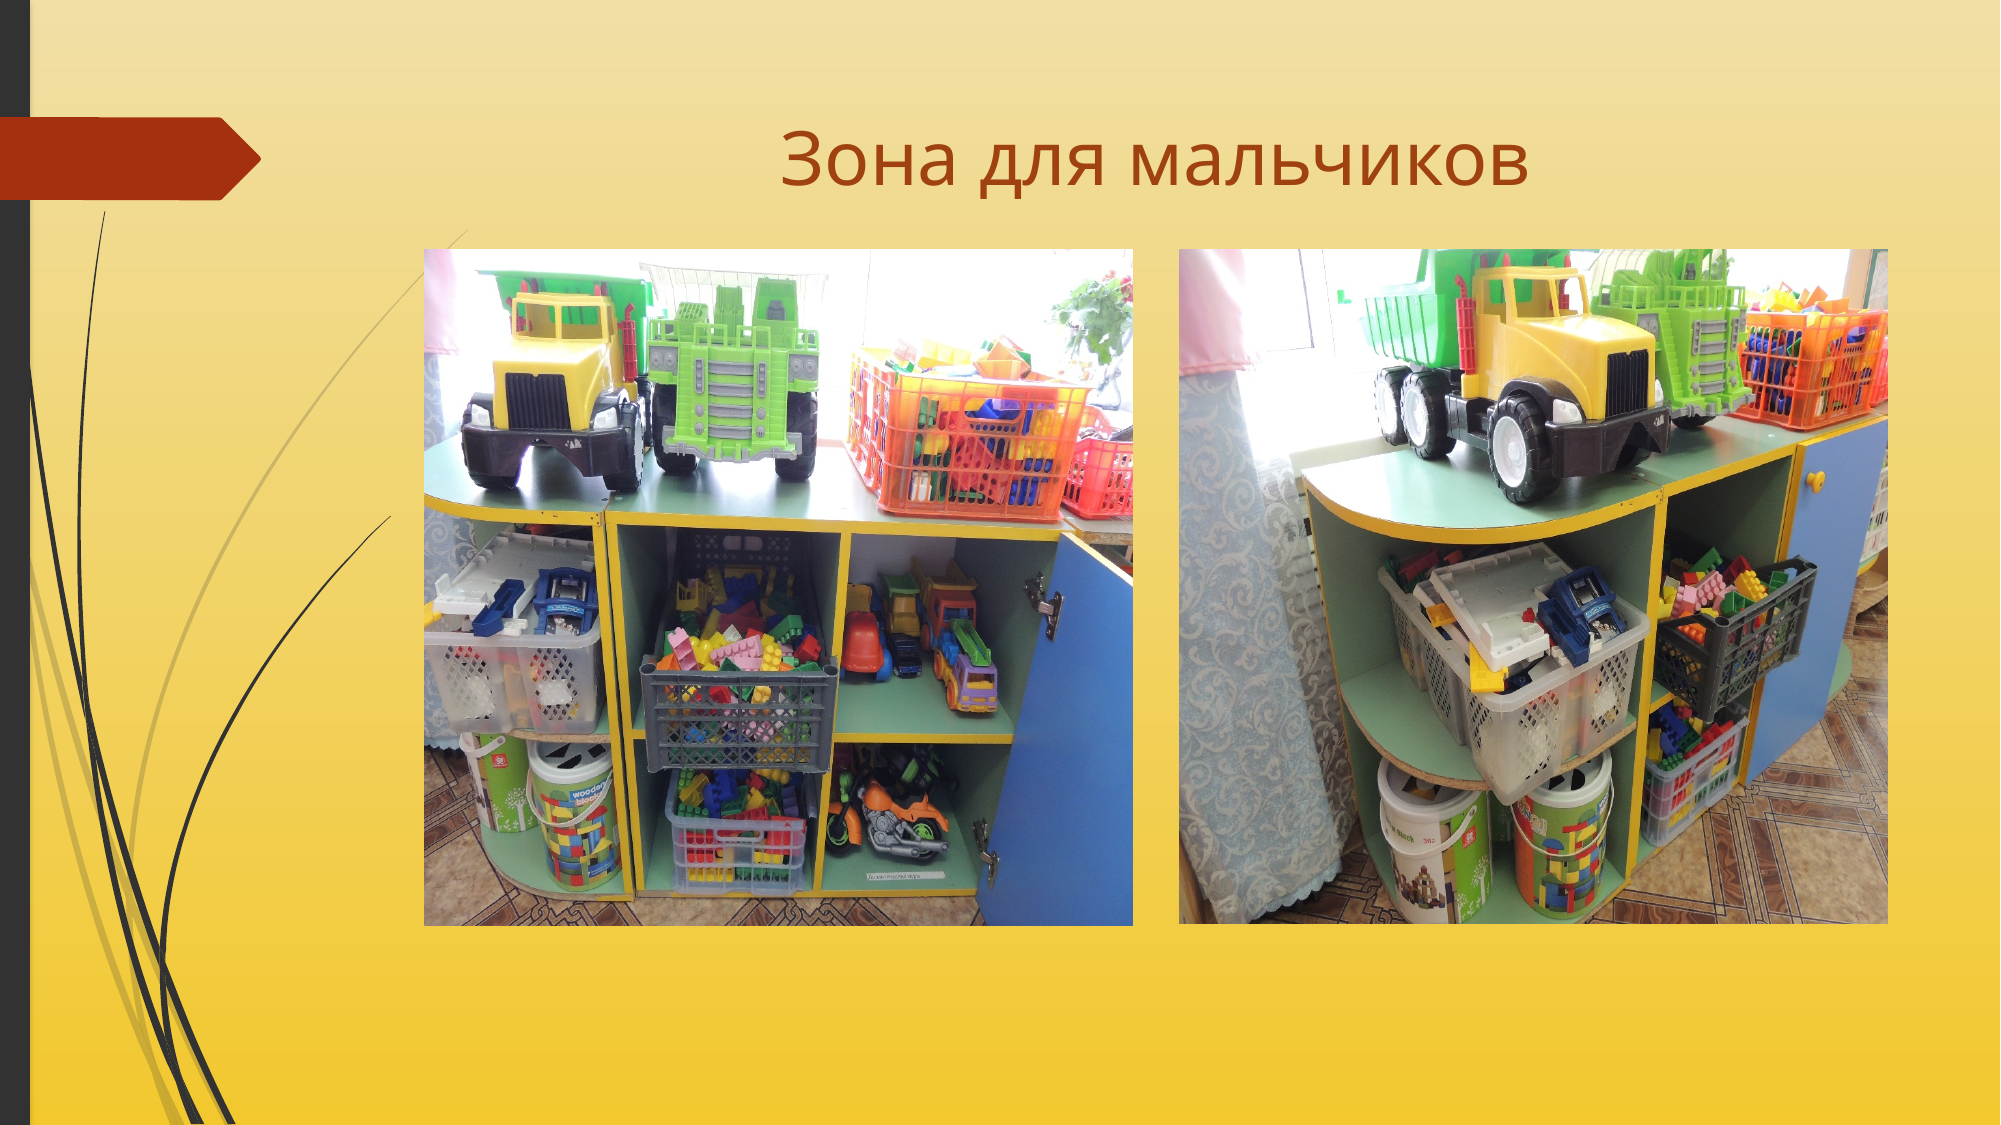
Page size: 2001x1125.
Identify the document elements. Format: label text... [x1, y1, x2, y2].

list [1179, 249, 1888, 925]
title Зона для мальчиков [425, 102, 1888, 313]
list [424, 249, 1133, 926]
